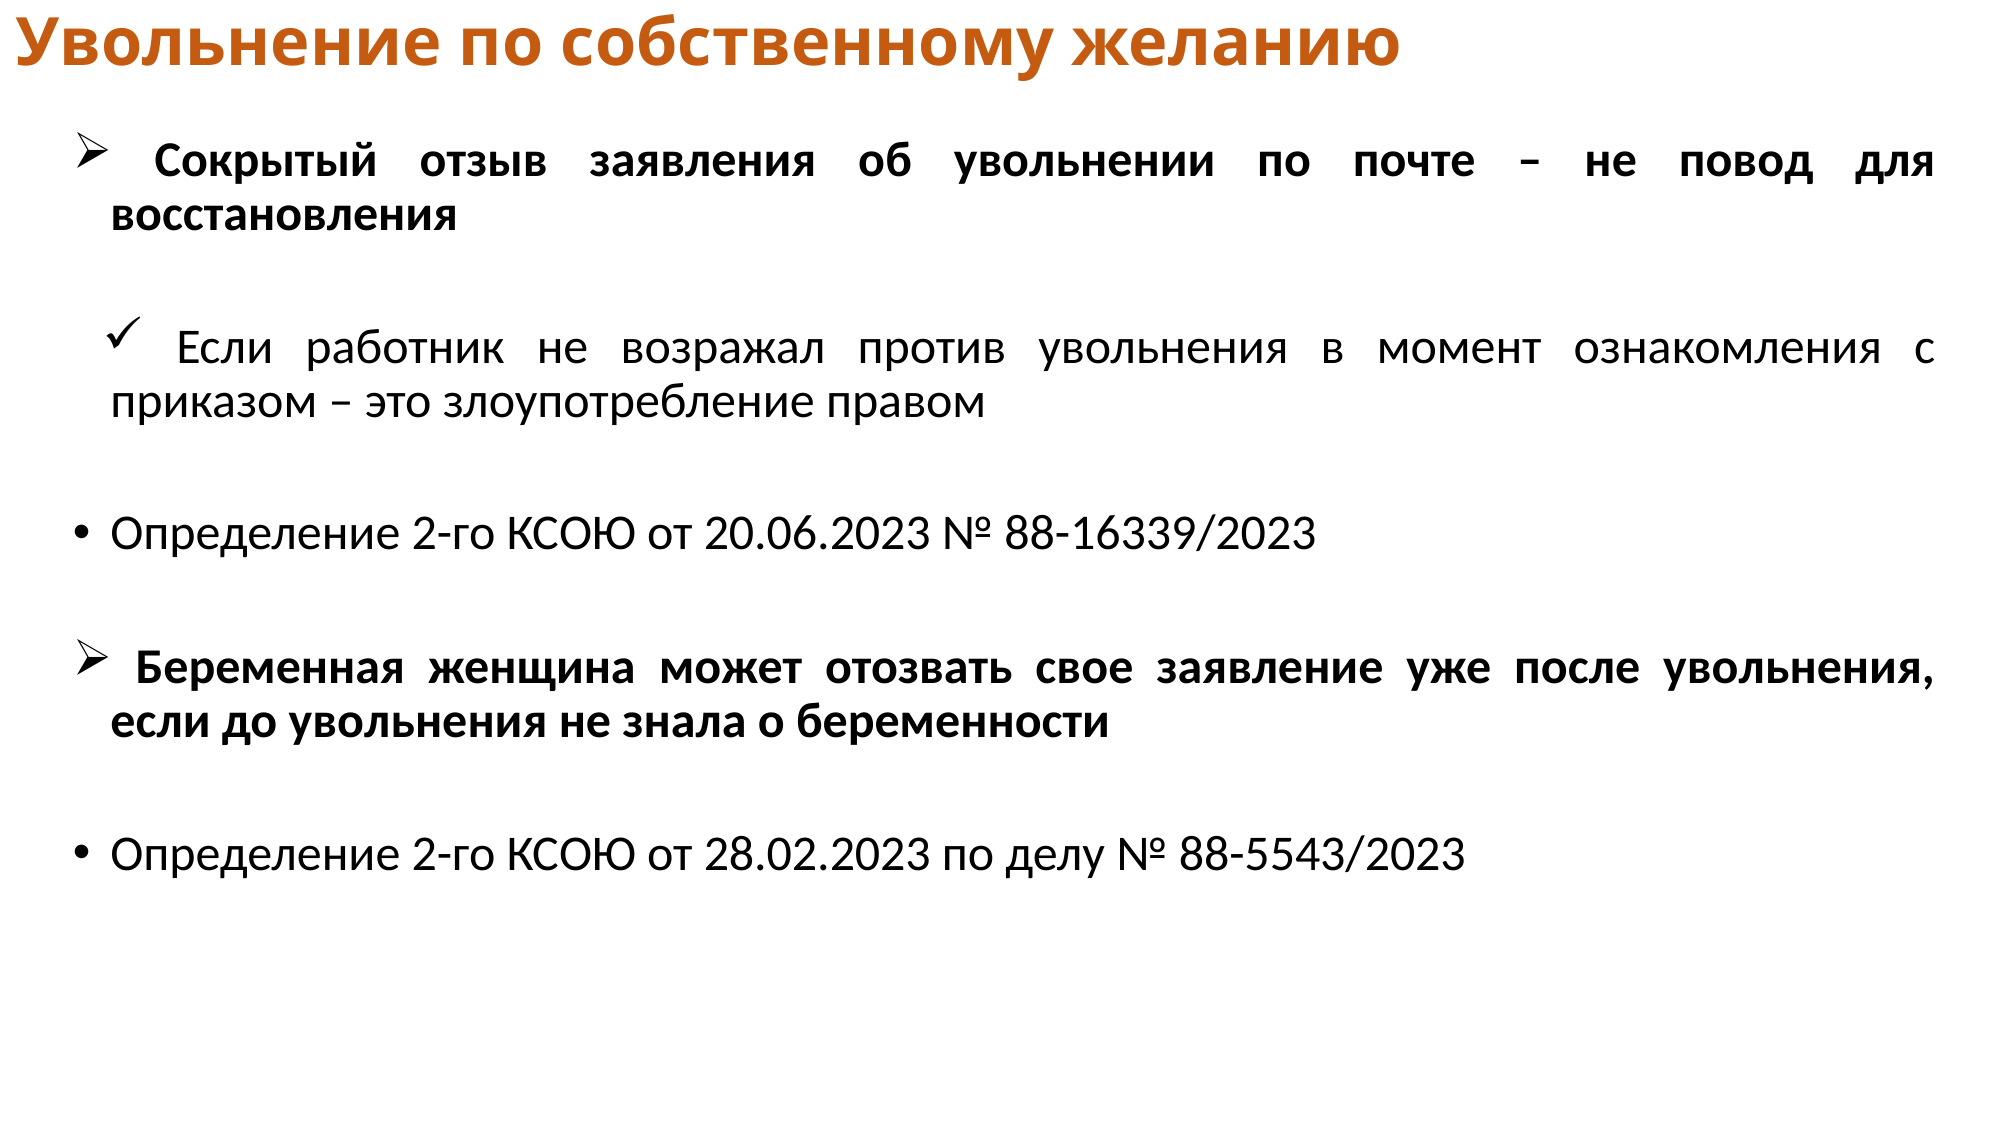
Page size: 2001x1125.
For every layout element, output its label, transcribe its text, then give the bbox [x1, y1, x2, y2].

list Сокрытый отзыв заявления об увольнении по почте – не повод для восстановления Если работник не возражал против увольнения в момент ознакомления с приказом – это злоупотребление правом Определение 2-го КСОЮ от 20.06.2023 № 88-16339/2023 Беременная женщина может отозвать свое заявление уже после увольнения, если до увольнения не знала о беременности Определение 2-го КСОЮ от 28.02.2023 по делу № 88-5543/2023 [57, 125, 1952, 1094]
title Увольнение по собственному желанию [0, 0, 2000, 102]
